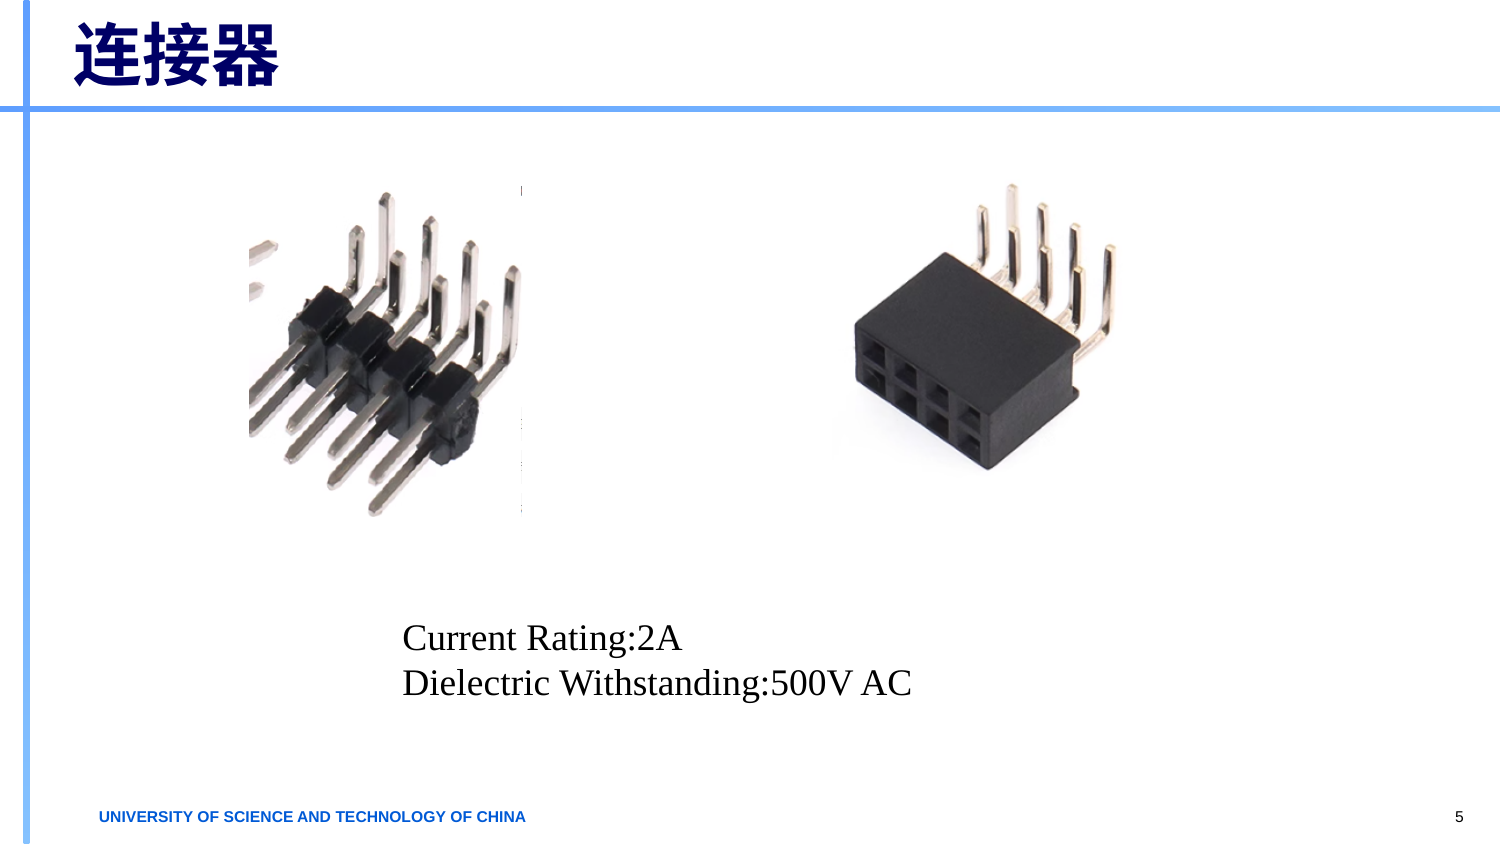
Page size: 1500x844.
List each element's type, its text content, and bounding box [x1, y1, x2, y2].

picture [832, 145, 1183, 489]
picture [249, 173, 522, 517]
title 连接器 [58, 1, 1409, 105]
slide_number 5 [1418, 803, 1479, 834]
text_box Current Rating:2A Dielectric Withstanding:500V AC [387, 605, 929, 756]
